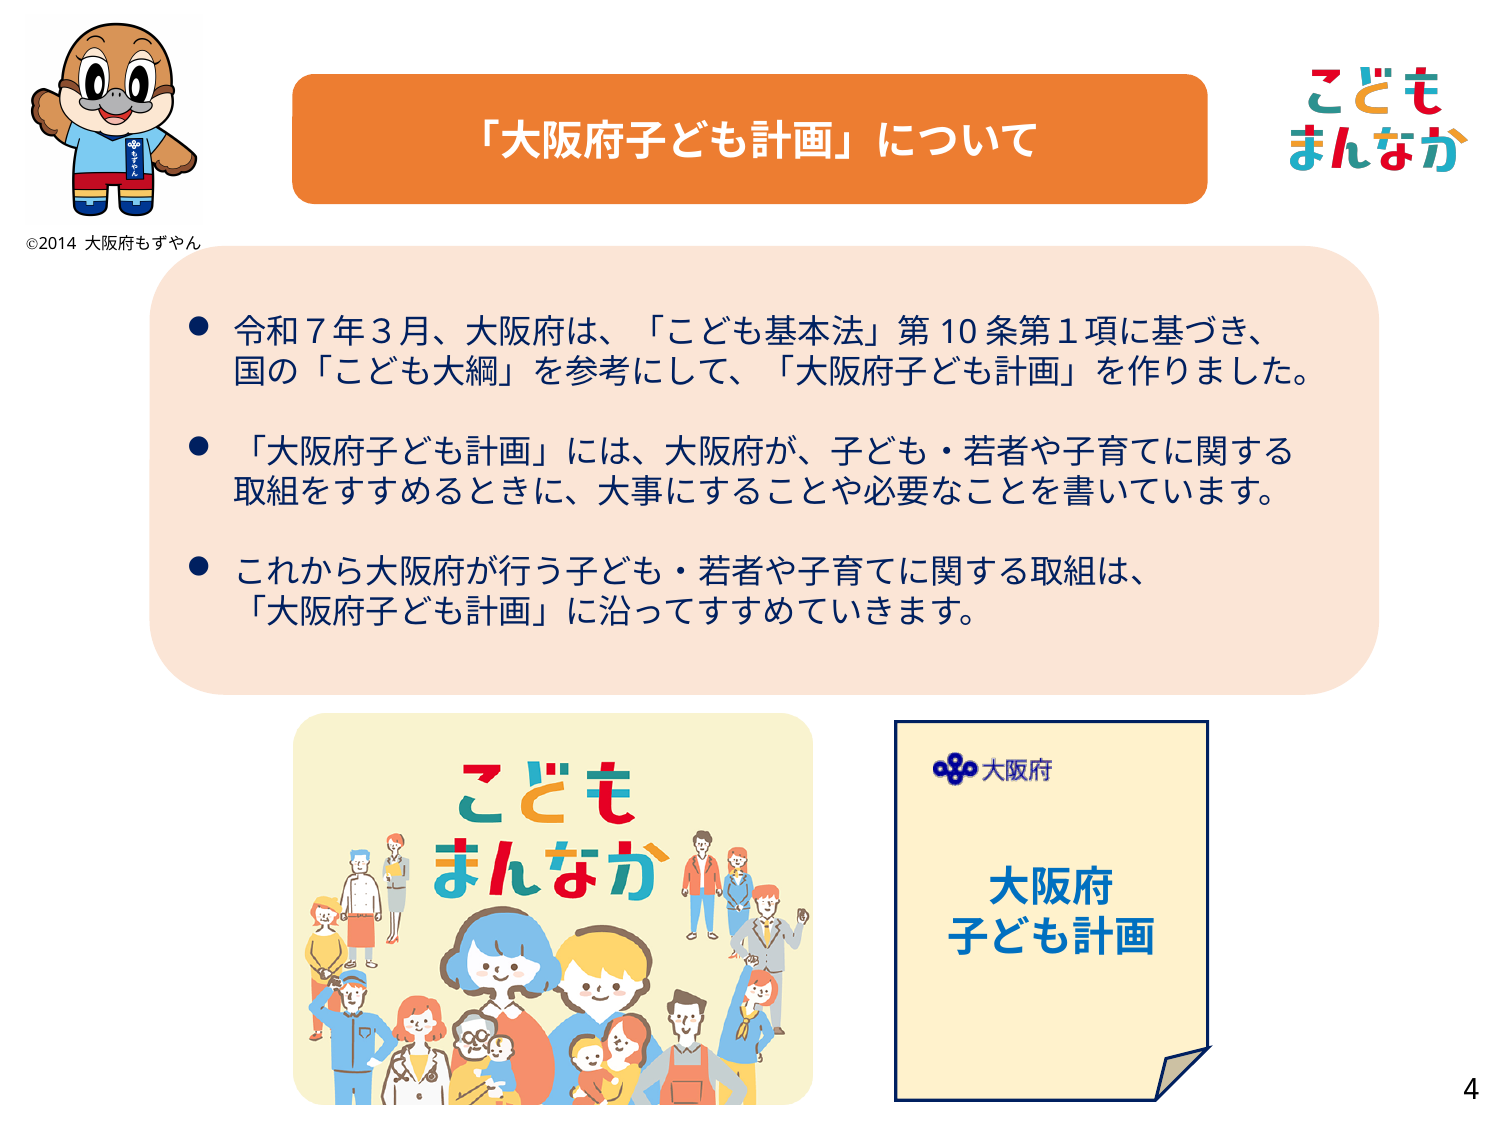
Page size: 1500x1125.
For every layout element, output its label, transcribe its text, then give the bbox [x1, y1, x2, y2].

text_box 大阪府 子ども計画 [894, 720, 1211, 1102]
text_box 「大阪府子ども計画」について [291, 73, 1209, 206]
text_box 令和７年３月、大阪府は、「こども基本法」第10条第１項に基づき、 国の「こども大綱」を参考にして、「大阪府子ども計画」を作りました。 「大阪府子ども計画」には、大阪府が、子ども・若者や子育てに関する 取組をすすめるときに、大事にすることや必要なことを書いています。 これから大阪府が行う子ども・若者や子育てに関する取組は、 「大阪府子ども計画」に沿ってすすめていきます。 [148, 244, 1381, 696]
picture [1290, 67, 1468, 172]
picture [292, 713, 813, 1105]
picture [25, 14, 203, 225]
picture [933, 752, 1052, 786]
text_box Ⓒ2014 大阪府もずやん [0, 225, 265, 260]
slide_number 4 [1157, 1060, 1496, 1121]
